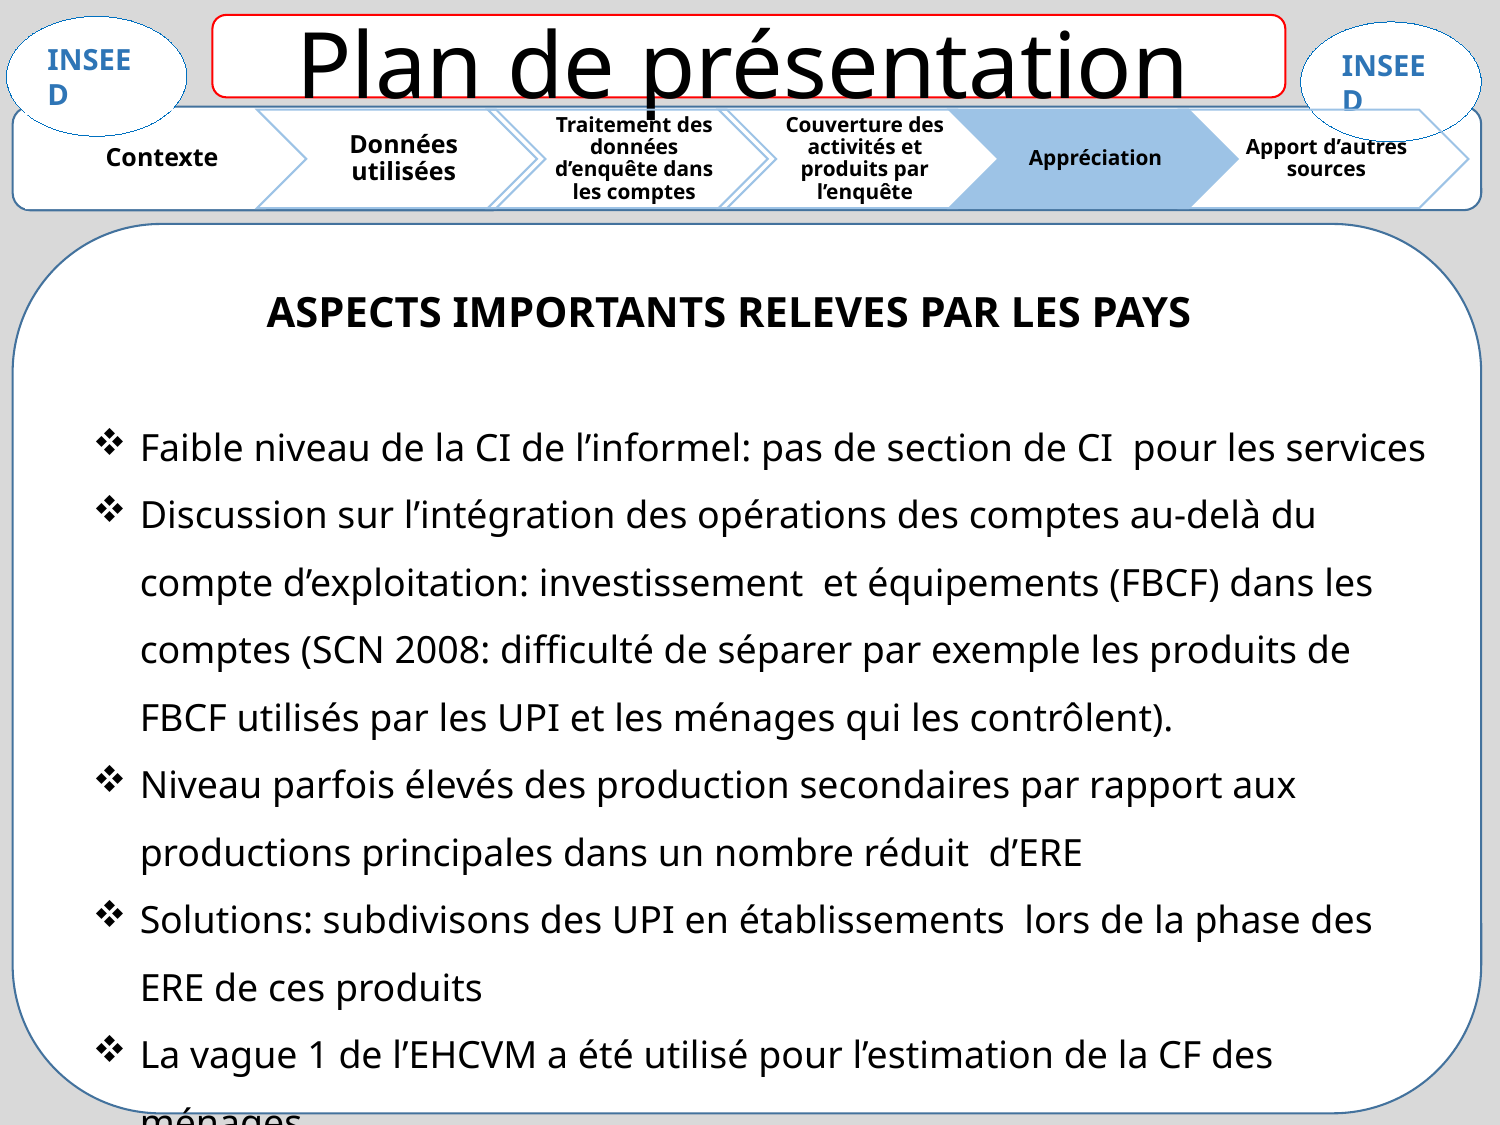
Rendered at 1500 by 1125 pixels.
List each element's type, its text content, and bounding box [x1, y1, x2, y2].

text_box ASPECTS IMPORTANTS RELEVES PAR LES PAYS [78, 278, 1380, 343]
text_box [26, 109, 1469, 209]
text_box Plan de présentation [143, 0, 1344, 108]
text_box Faible niveau de la CI de l’informel: pas de section de CI pour les services Discussion sur l’intégration des opérations des comptes au-delà du compte d’exploitation: investissement et équipements (FBCF) dans les comptes (SCN 2008: difficulté de séparer par exemple les produits de FBCF utilisés par les UPI et les ménages qui les contrôlent). Niveau parfois élevés des production secondaires par rapport aux productions principales dans un nombre réduit d’ERE Solutions: subdivisons des UPI en établissements lors de la phase des ERE de ces produits La vague 1 de l’EHCVM a été utilisé pour l’estimation de la CF des ménages [78, 393, 1446, 1125]
